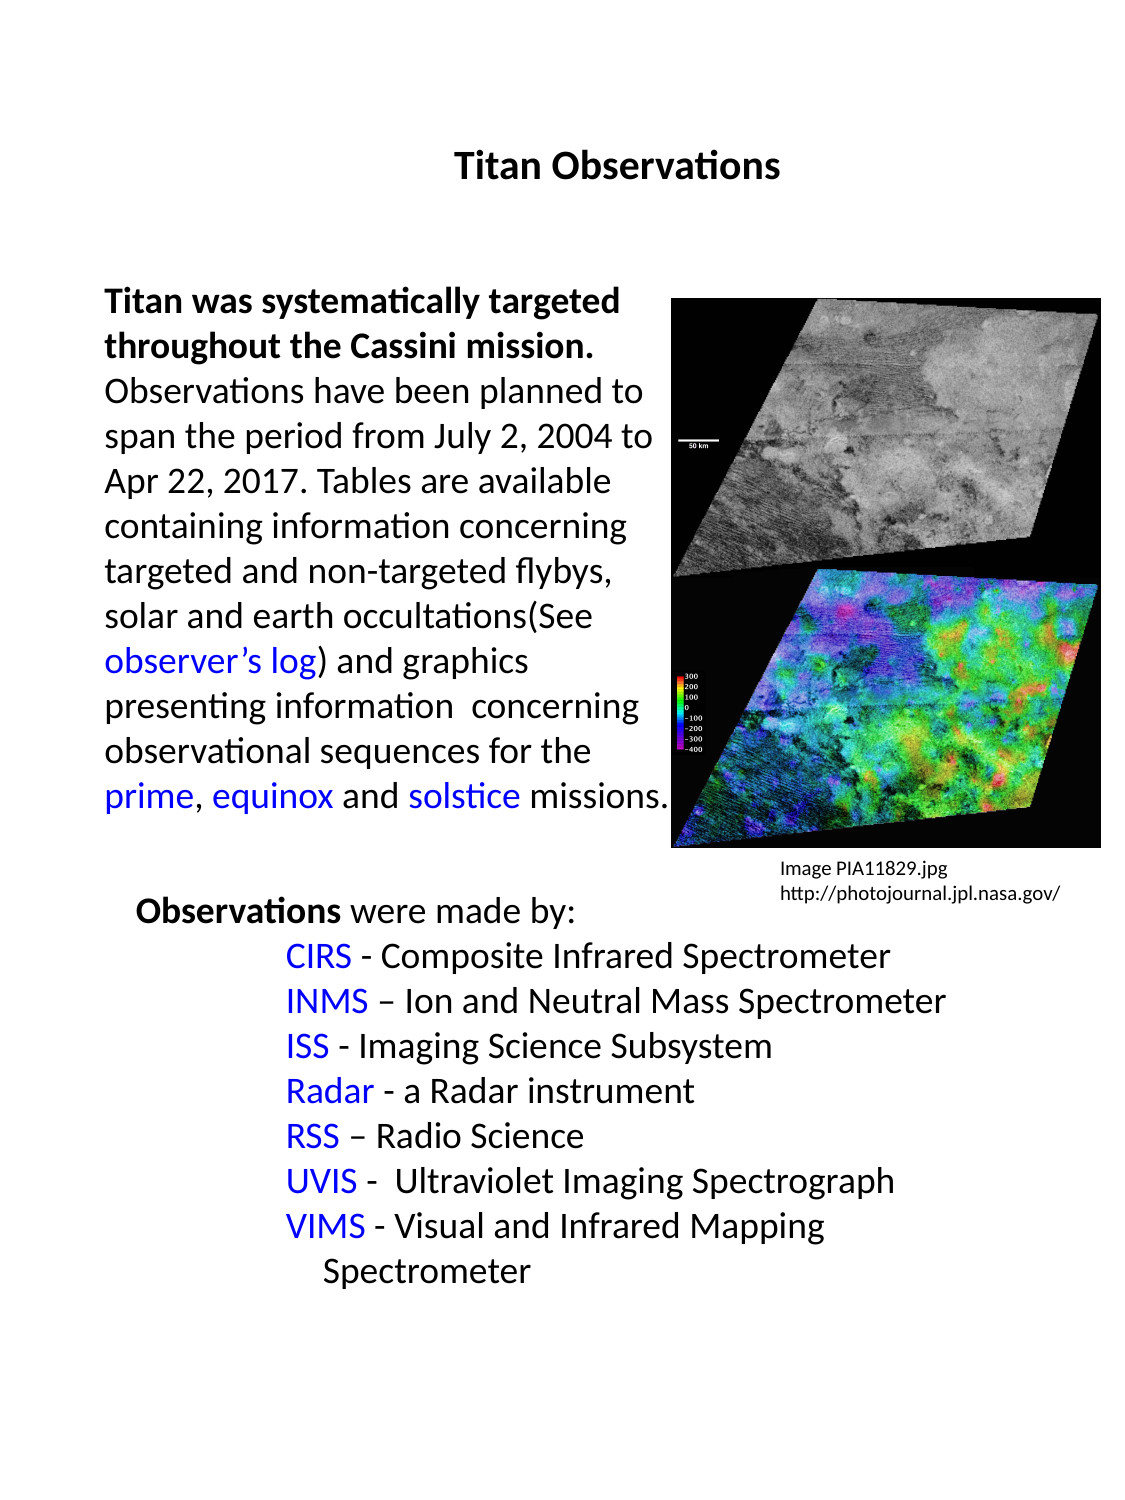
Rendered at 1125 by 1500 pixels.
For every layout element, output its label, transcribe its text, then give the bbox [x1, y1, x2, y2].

text_box Image PIA11829.jpg http://photojournal.jpl.nasa.gov/ [765, 857, 1076, 958]
text_box Titan Observations [439, 130, 796, 241]
text_box Titan was systematically targeted throughout the Cassini mission. Observations have been planned to span the period from July 2, 2004 to Apr 22, 2017. Tables are available containing information concerning targeted and non-targeted flybys, solar and earth occultations(See observer’s log) and graphics presenting information concerning observational sequences for the prime, equinox and solstice missions. [89, 223, 698, 913]
text_box Observations were made by: CIRS - Composite Infrared Spectrometer INMS – Ion and Neutral Mass Spectrometer ISS - Imaging Science Subsystem Radar - a Radar instrument RSS – Radio Science UVIS - Ultraviolet Imaging Spectrograph VIMS - Visual and Infrared Mapping Spectrometer [121, 878, 1033, 1344]
picture [671, 297, 1102, 848]
